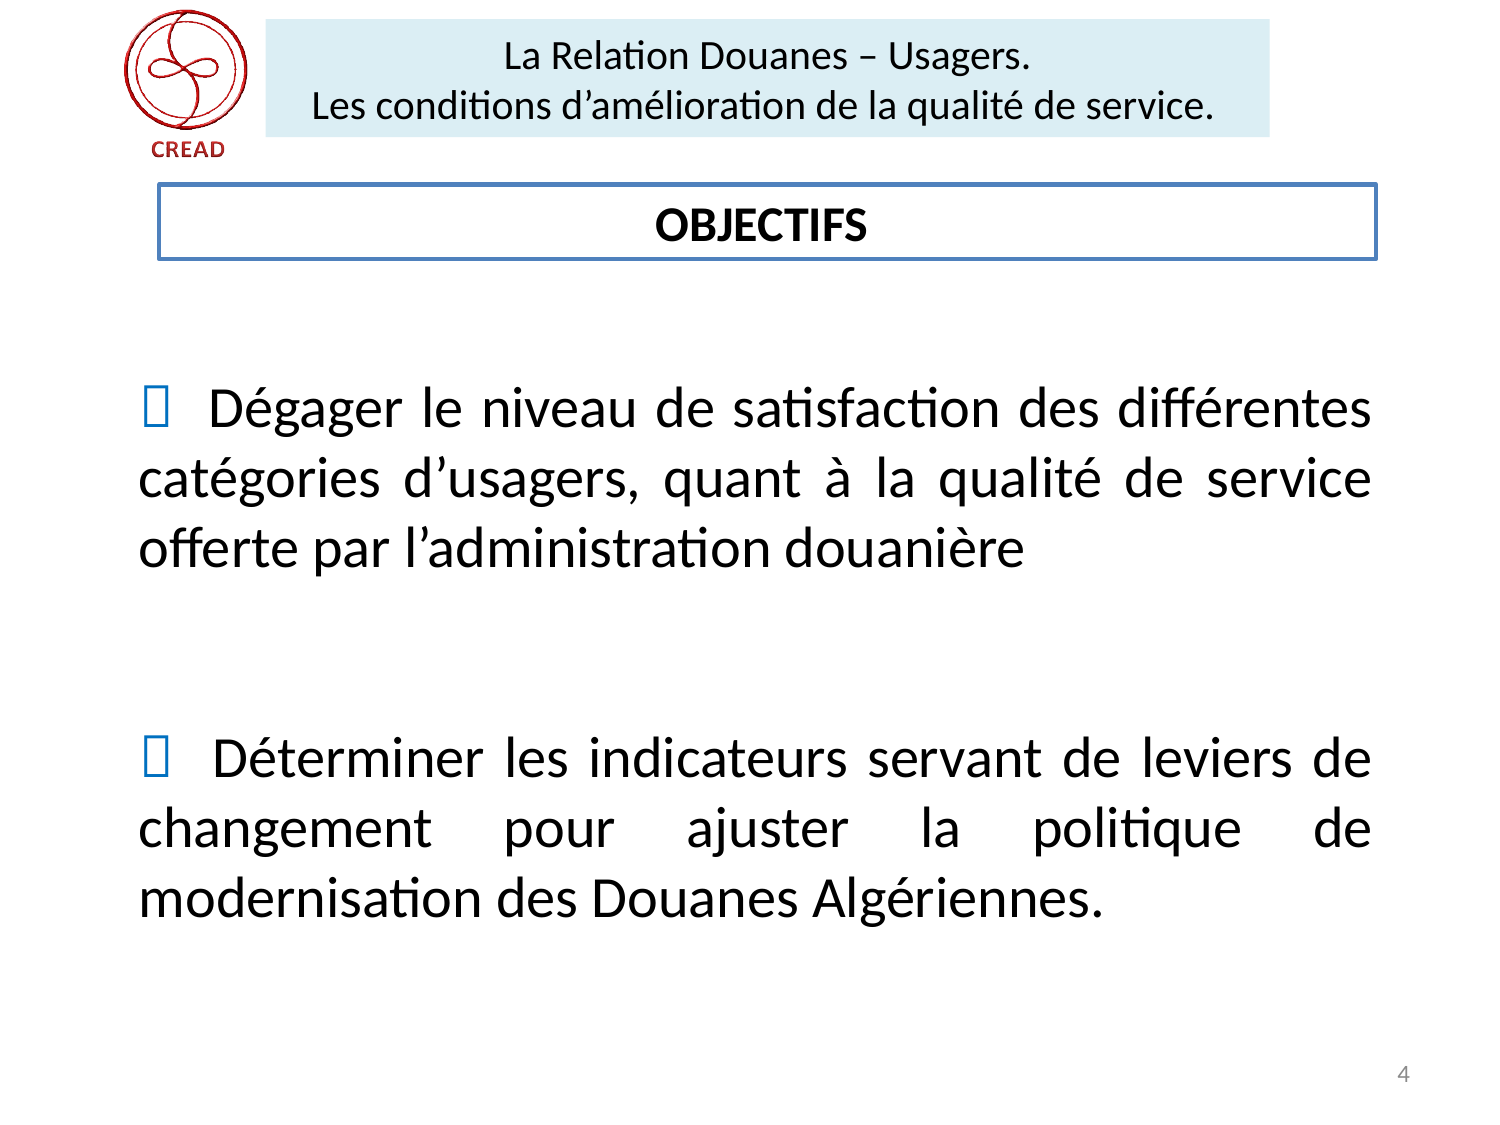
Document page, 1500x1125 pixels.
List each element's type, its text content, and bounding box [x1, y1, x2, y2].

text_box OBJECTIFS [157, 182, 1378, 261]
title La Relation Douanes – Usagers. Les conditions d’amélioration de la qualité de service. [270, 19, 1270, 138]
text_box  Dégager le niveau de satisfaction des différentes catégories d’usagers, quant à la qualité de service offerte par l’administration douanière  Déterminer les indicateurs servant de leviers de changement pour ajuster la politique de modernisation des Douanes Algériennes. [123, 361, 1388, 937]
slide_number 4 [1074, 1042, 1425, 1103]
picture [103, 2, 266, 164]
